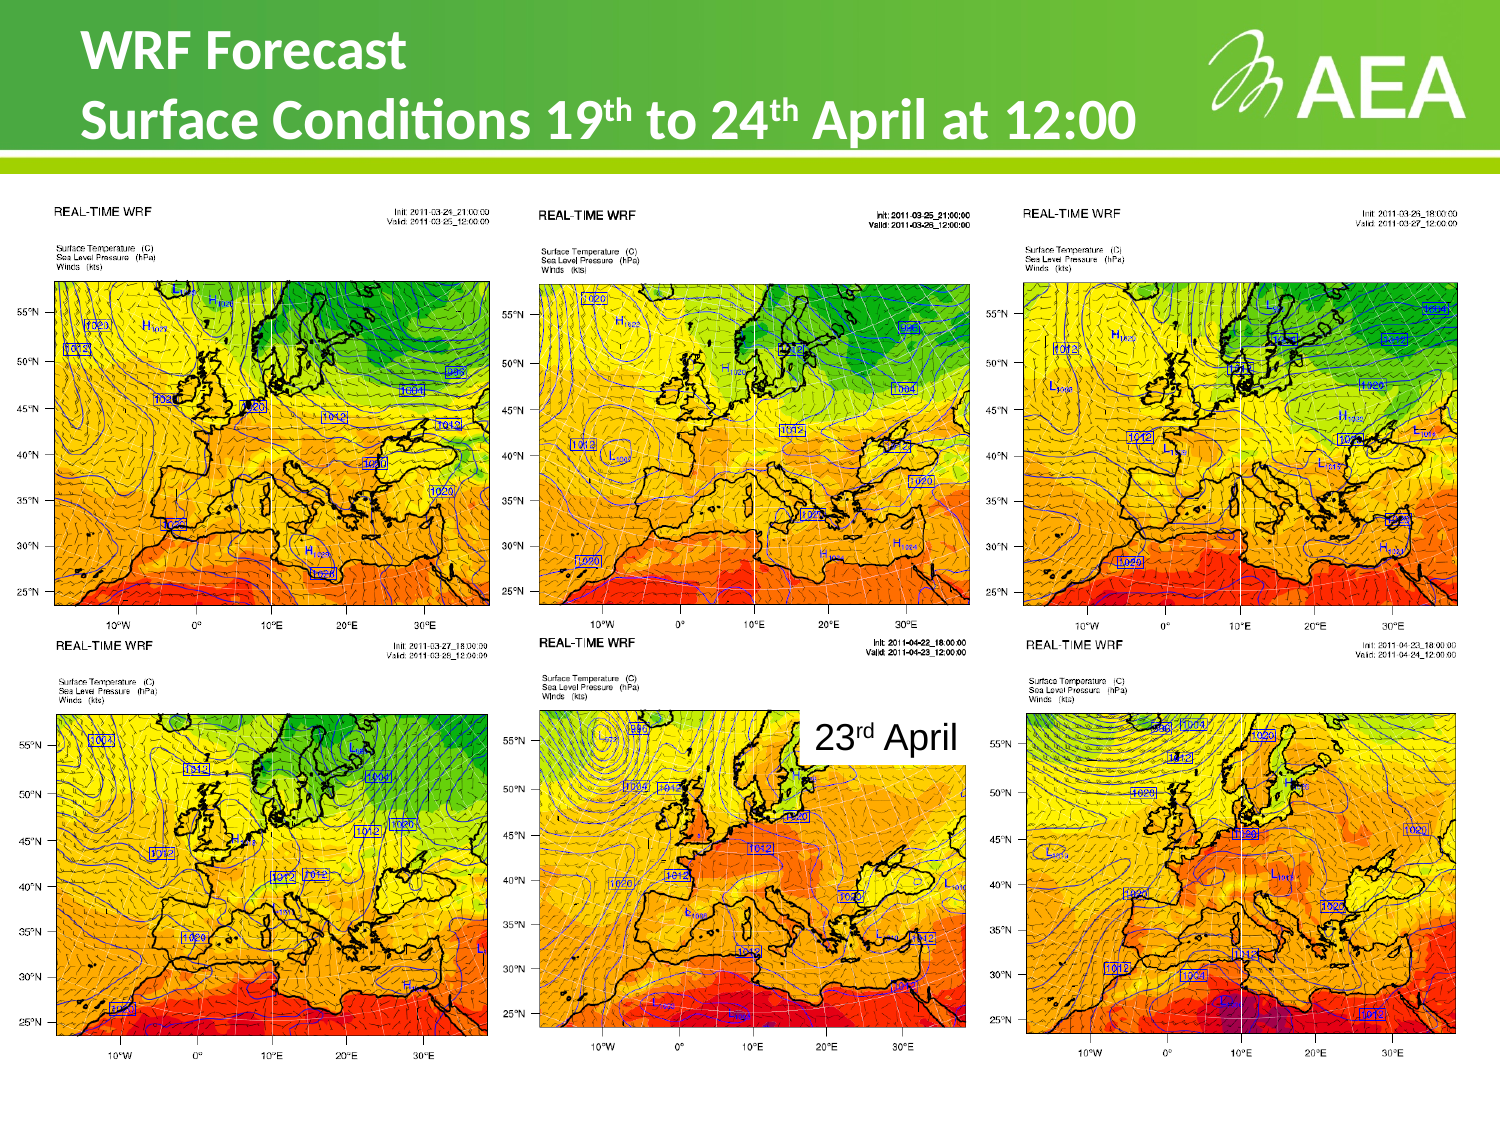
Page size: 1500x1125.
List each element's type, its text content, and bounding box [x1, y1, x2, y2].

picture [0, 0, 1500, 174]
title WRF Forecast Surface Conditions 19th to 24th April at 12:00 [64, 30, 1433, 132]
picture [13, 203, 491, 634]
picture [499, 204, 975, 1054]
picture [13, 638, 491, 1065]
picture [981, 204, 1459, 1059]
